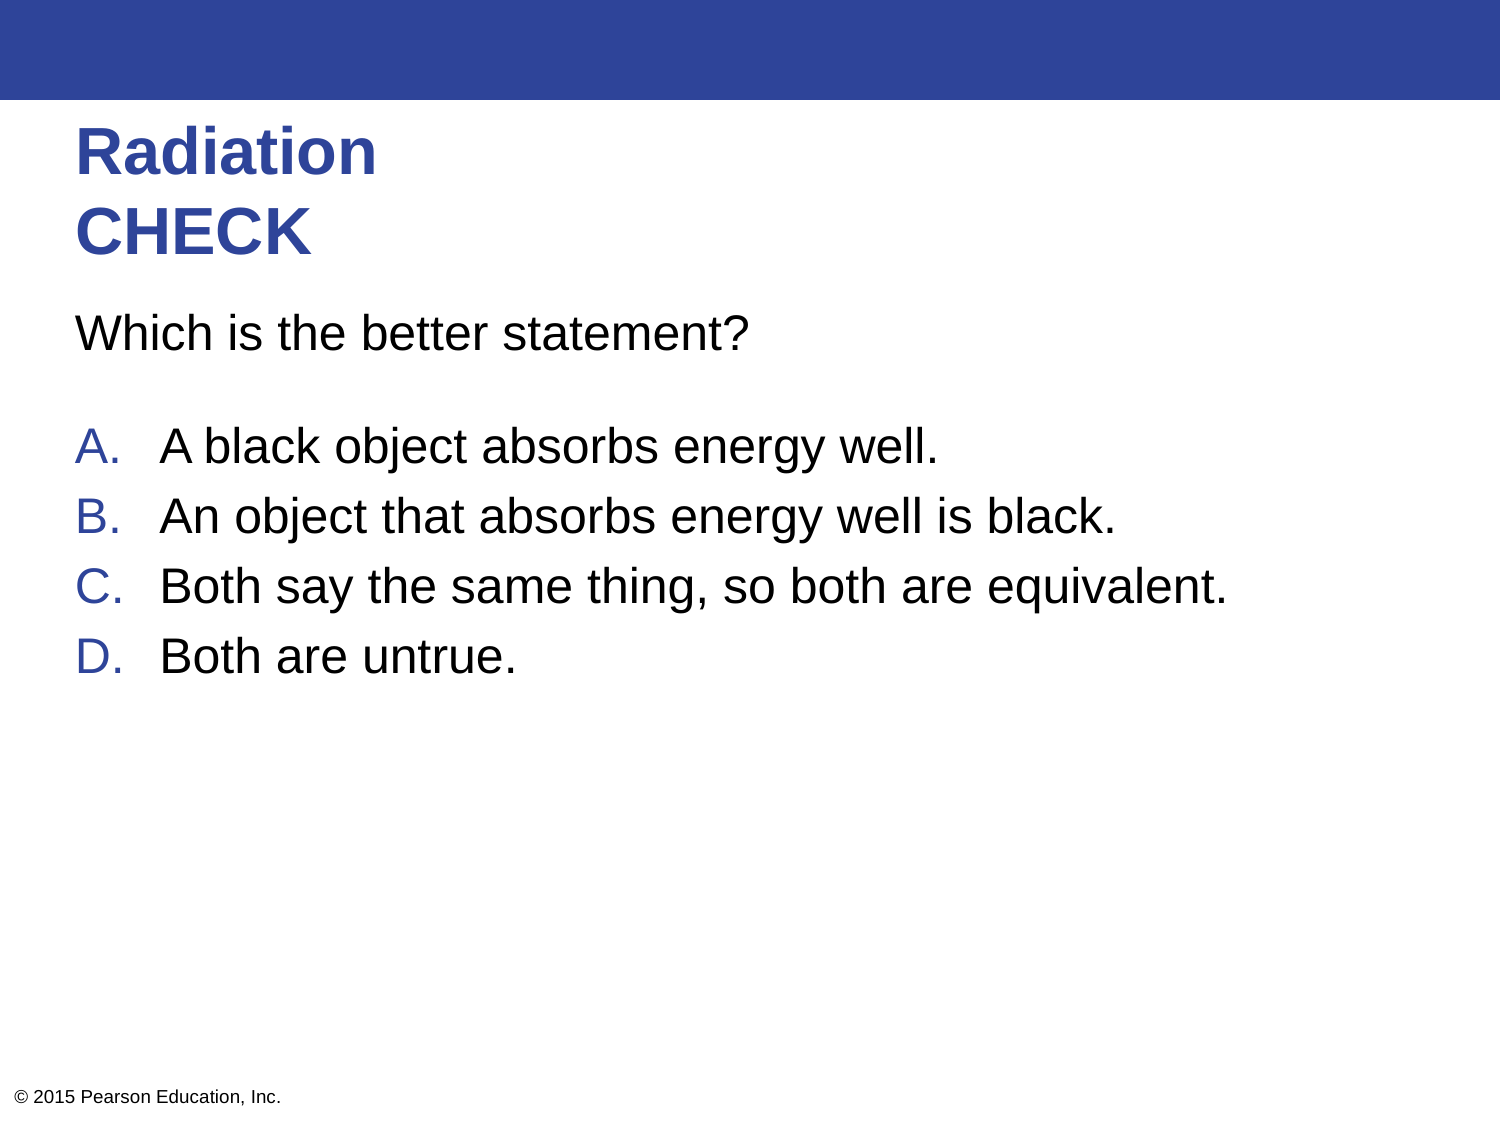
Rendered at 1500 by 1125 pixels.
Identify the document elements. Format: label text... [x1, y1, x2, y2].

footer © 2015 Pearson Education, Inc. [14, 1084, 900, 1115]
list Which is the better statement? A black object absorbs energy well. An object that absorbs energy well is black. Both say the same thing, so both are equivalent. Both are untrue. [59, 292, 1410, 1056]
title Radiation CHECK [0, 100, 1500, 278]
